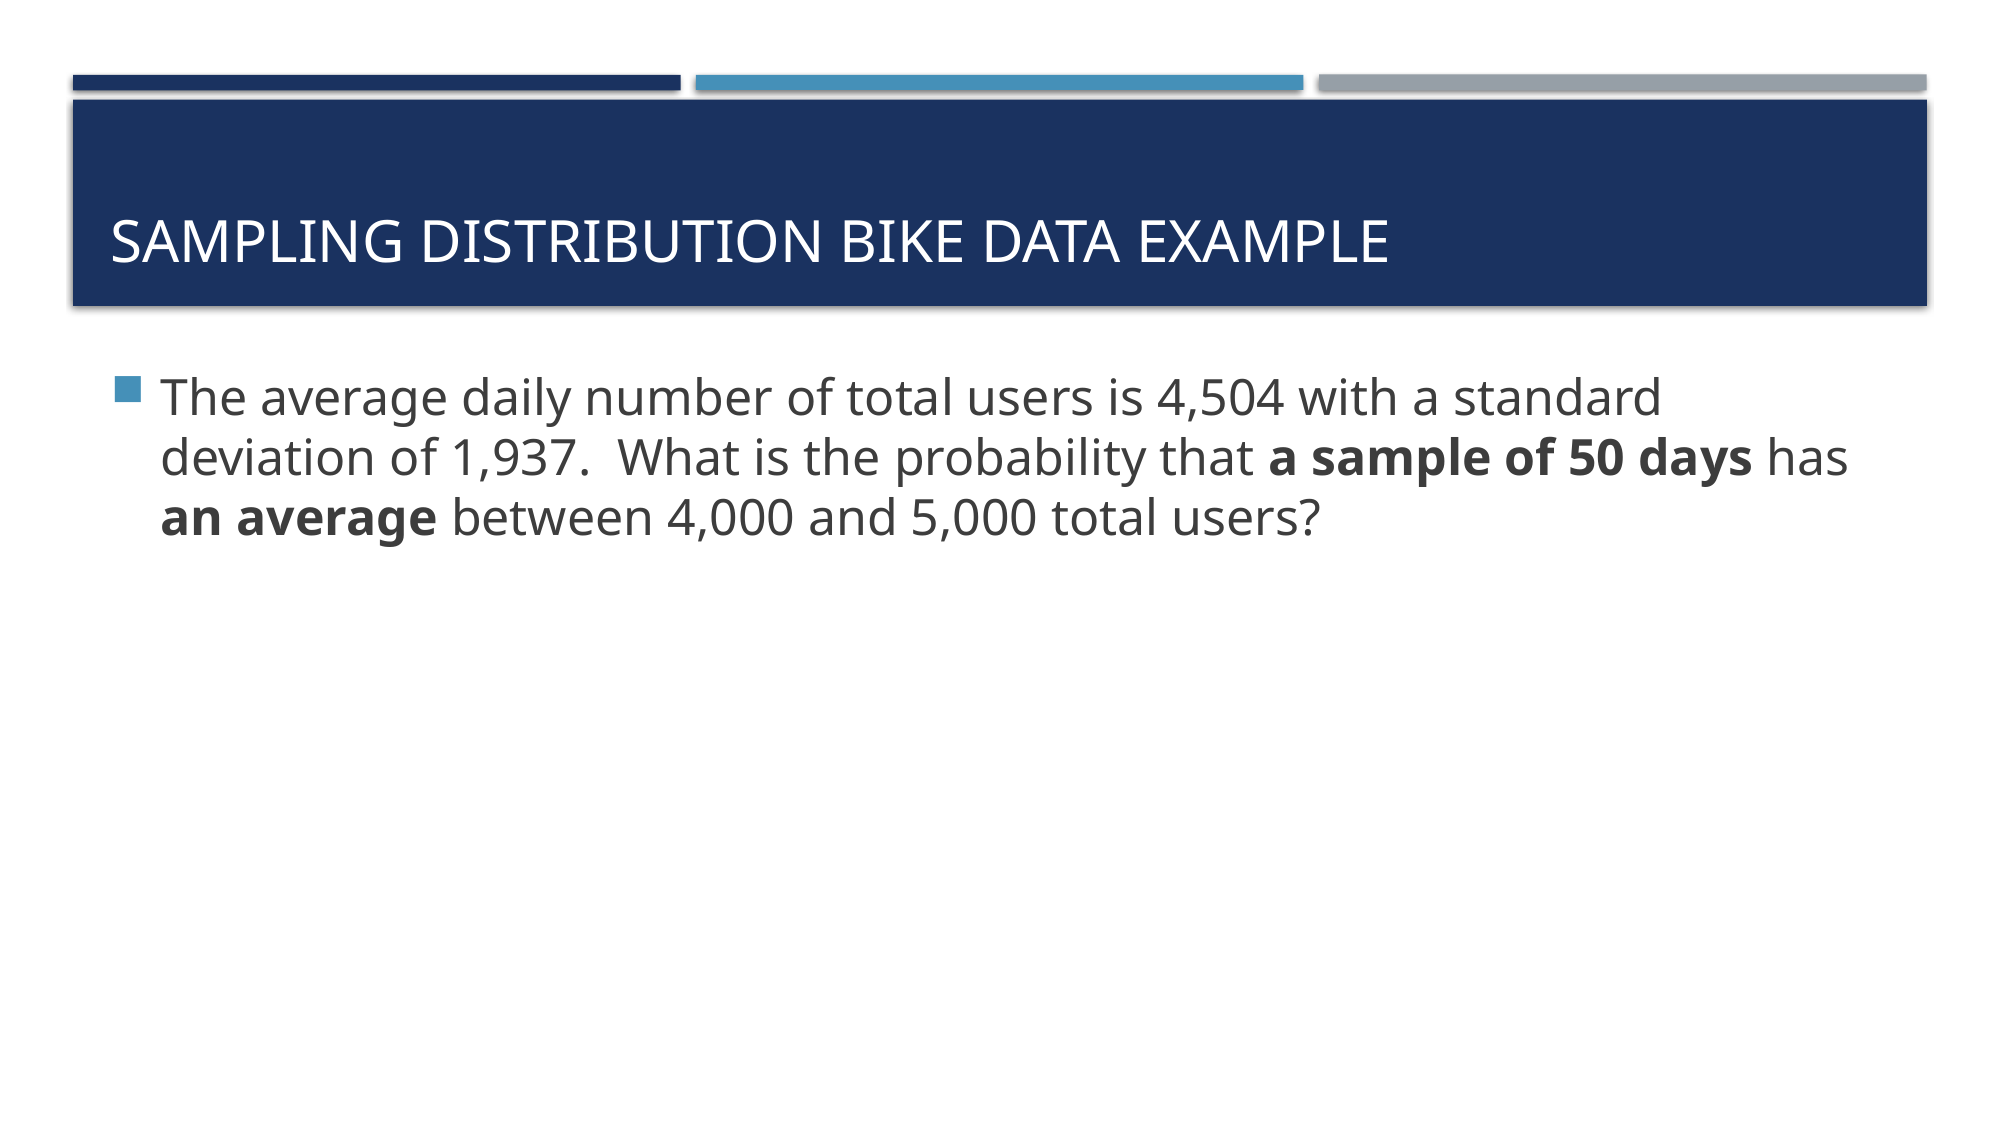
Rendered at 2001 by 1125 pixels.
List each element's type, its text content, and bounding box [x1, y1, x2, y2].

list The average daily number of total users is 4,504 with a standard deviation of 1,937. What is the probability that a sample of 50 days has an average between 4,000 and 5,000 total users? [95, 357, 1905, 1057]
title Sampling Distribution Bike Data Example [95, 119, 1905, 282]
